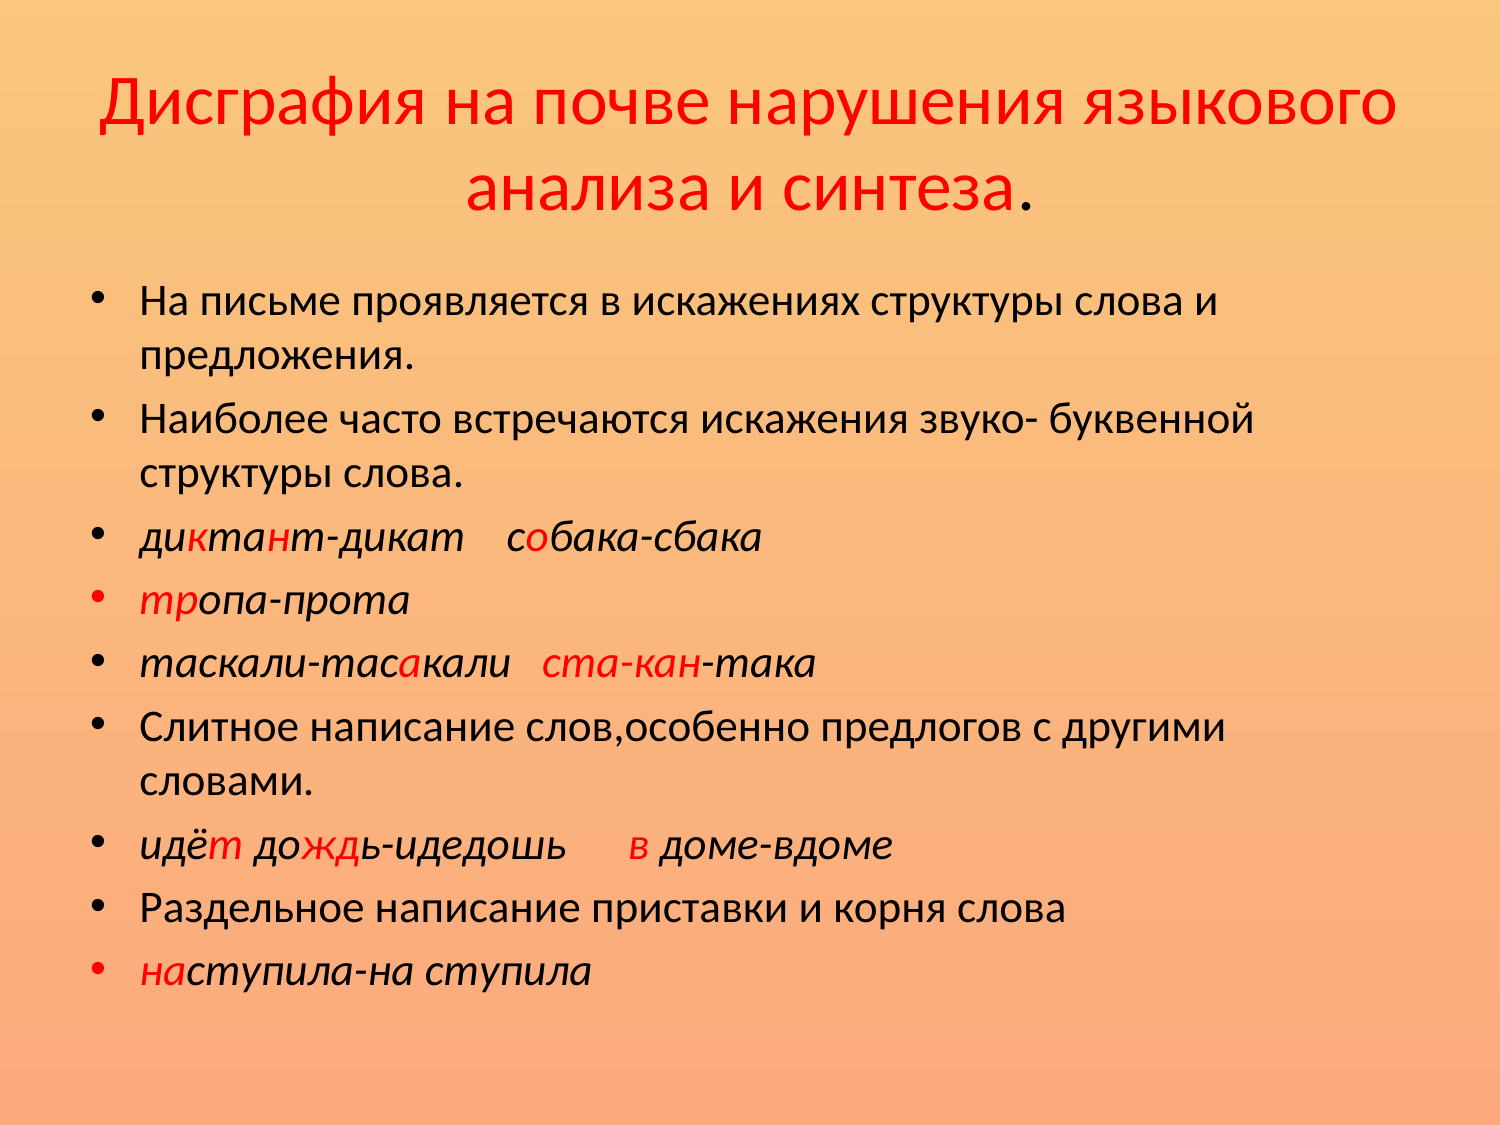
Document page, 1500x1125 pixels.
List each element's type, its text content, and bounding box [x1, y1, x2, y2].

list На письме проявляется в искажениях структуры слова и предложения. Наиболее часто встречаются искажения звуко- буквенной структуры слова. диктант-дикат собака-сбака тропа-прота таскали-тасакали ста-кан-така Слитное написание слов,особенно предлогов с другими словами. идёт дождь-идедошь в доме-вдоме Раздельное написание приставки и корня слова наступила-на ступила [75, 262, 1425, 1005]
title Дисграфия на почве нарушения языкового анализа и синтеза. [75, 45, 1425, 233]
